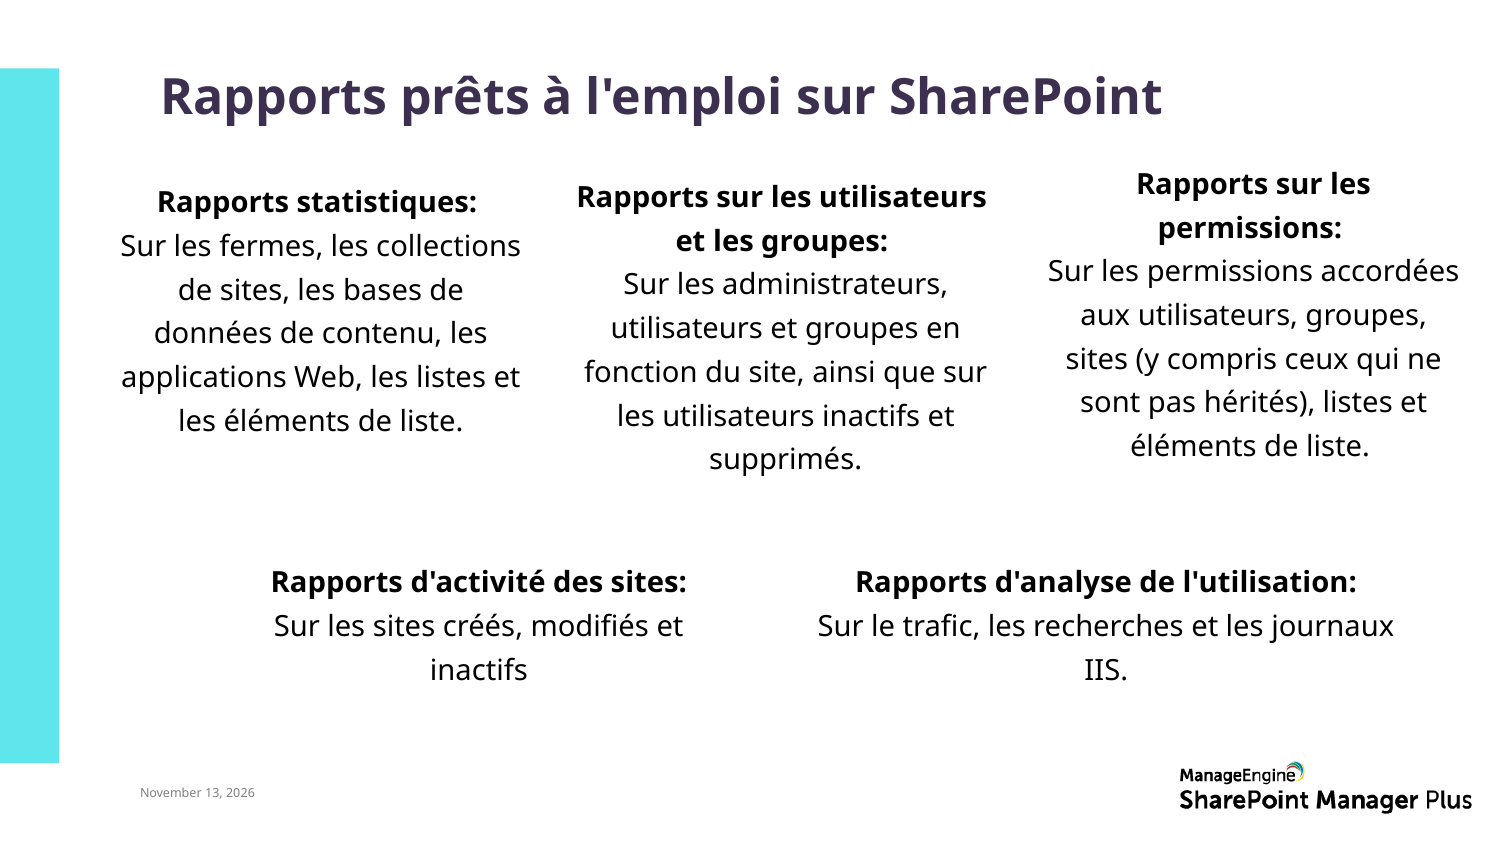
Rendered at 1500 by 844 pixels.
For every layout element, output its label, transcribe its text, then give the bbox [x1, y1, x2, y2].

picture [1180, 761, 1473, 814]
text_box [0, 68, 60, 764]
title Rapports prêts à l'emploi sur SharePoint [145, 24, 1373, 166]
slide_number 3 mai 2021 [125, 770, 394, 818]
